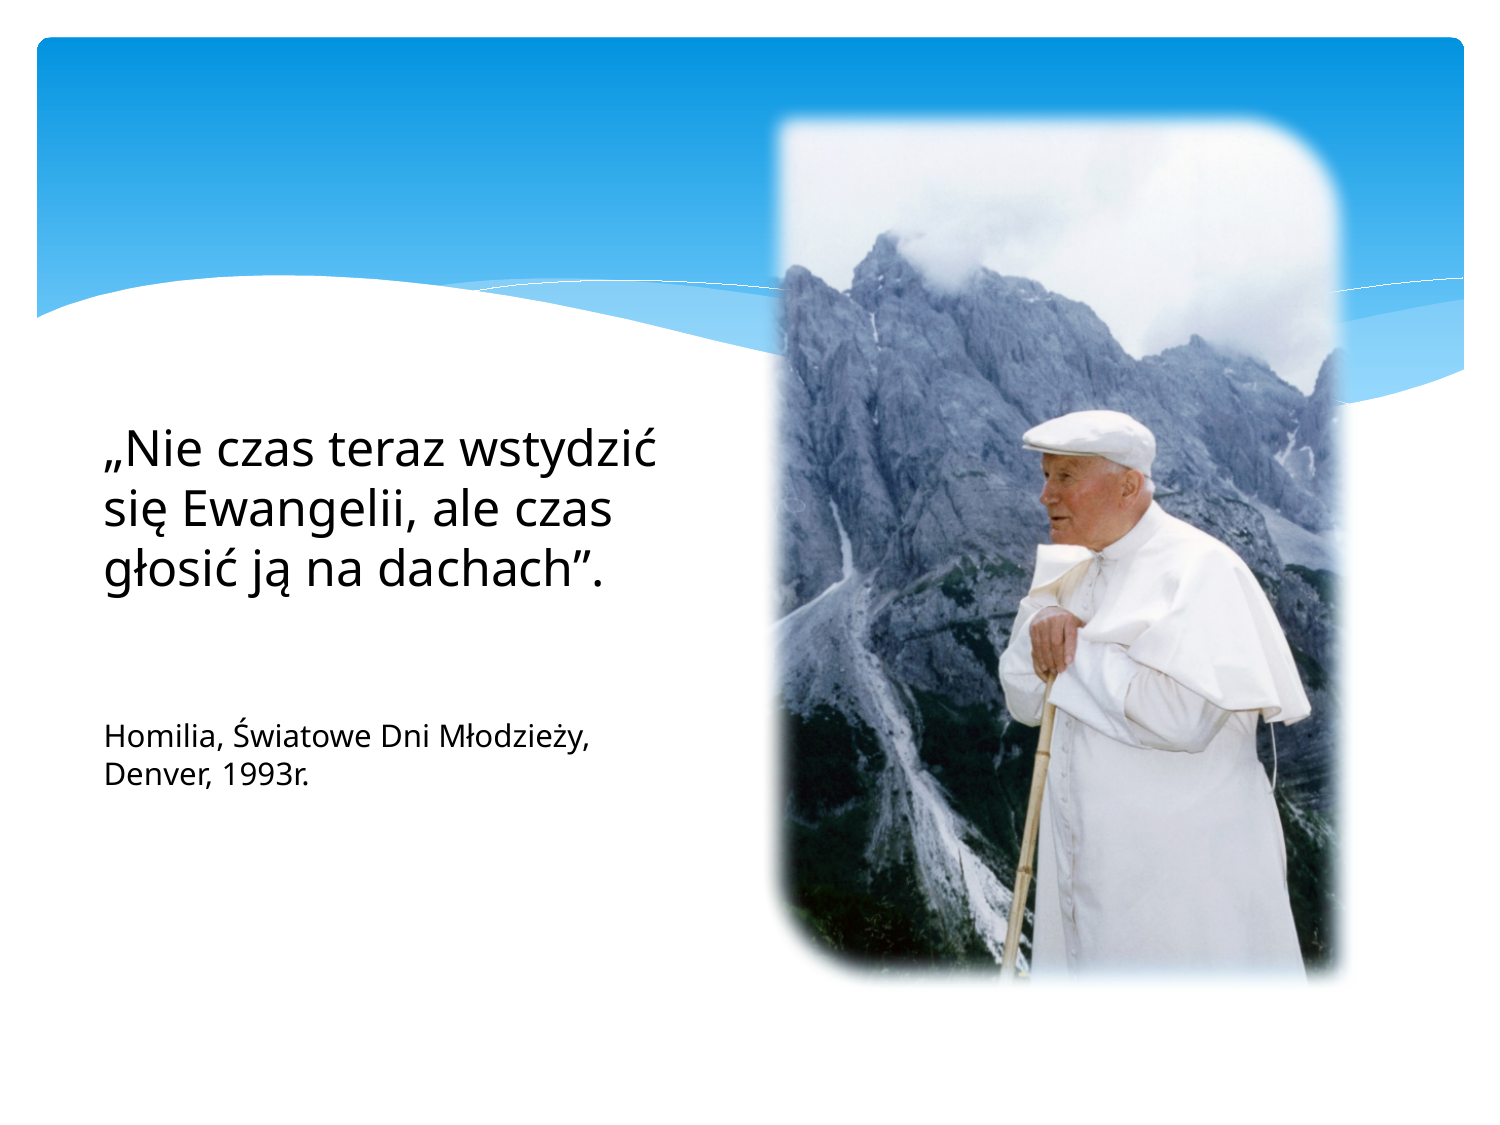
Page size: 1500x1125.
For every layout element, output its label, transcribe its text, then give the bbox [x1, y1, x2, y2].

picture [761, 101, 1354, 990]
list „Nie czas teraz wstydzić się Ewangelii, ale czas głosić ją na dachach”. Homilia, Światowe Dni Młodzieży, Denver, 1993r. [88, 408, 708, 840]
